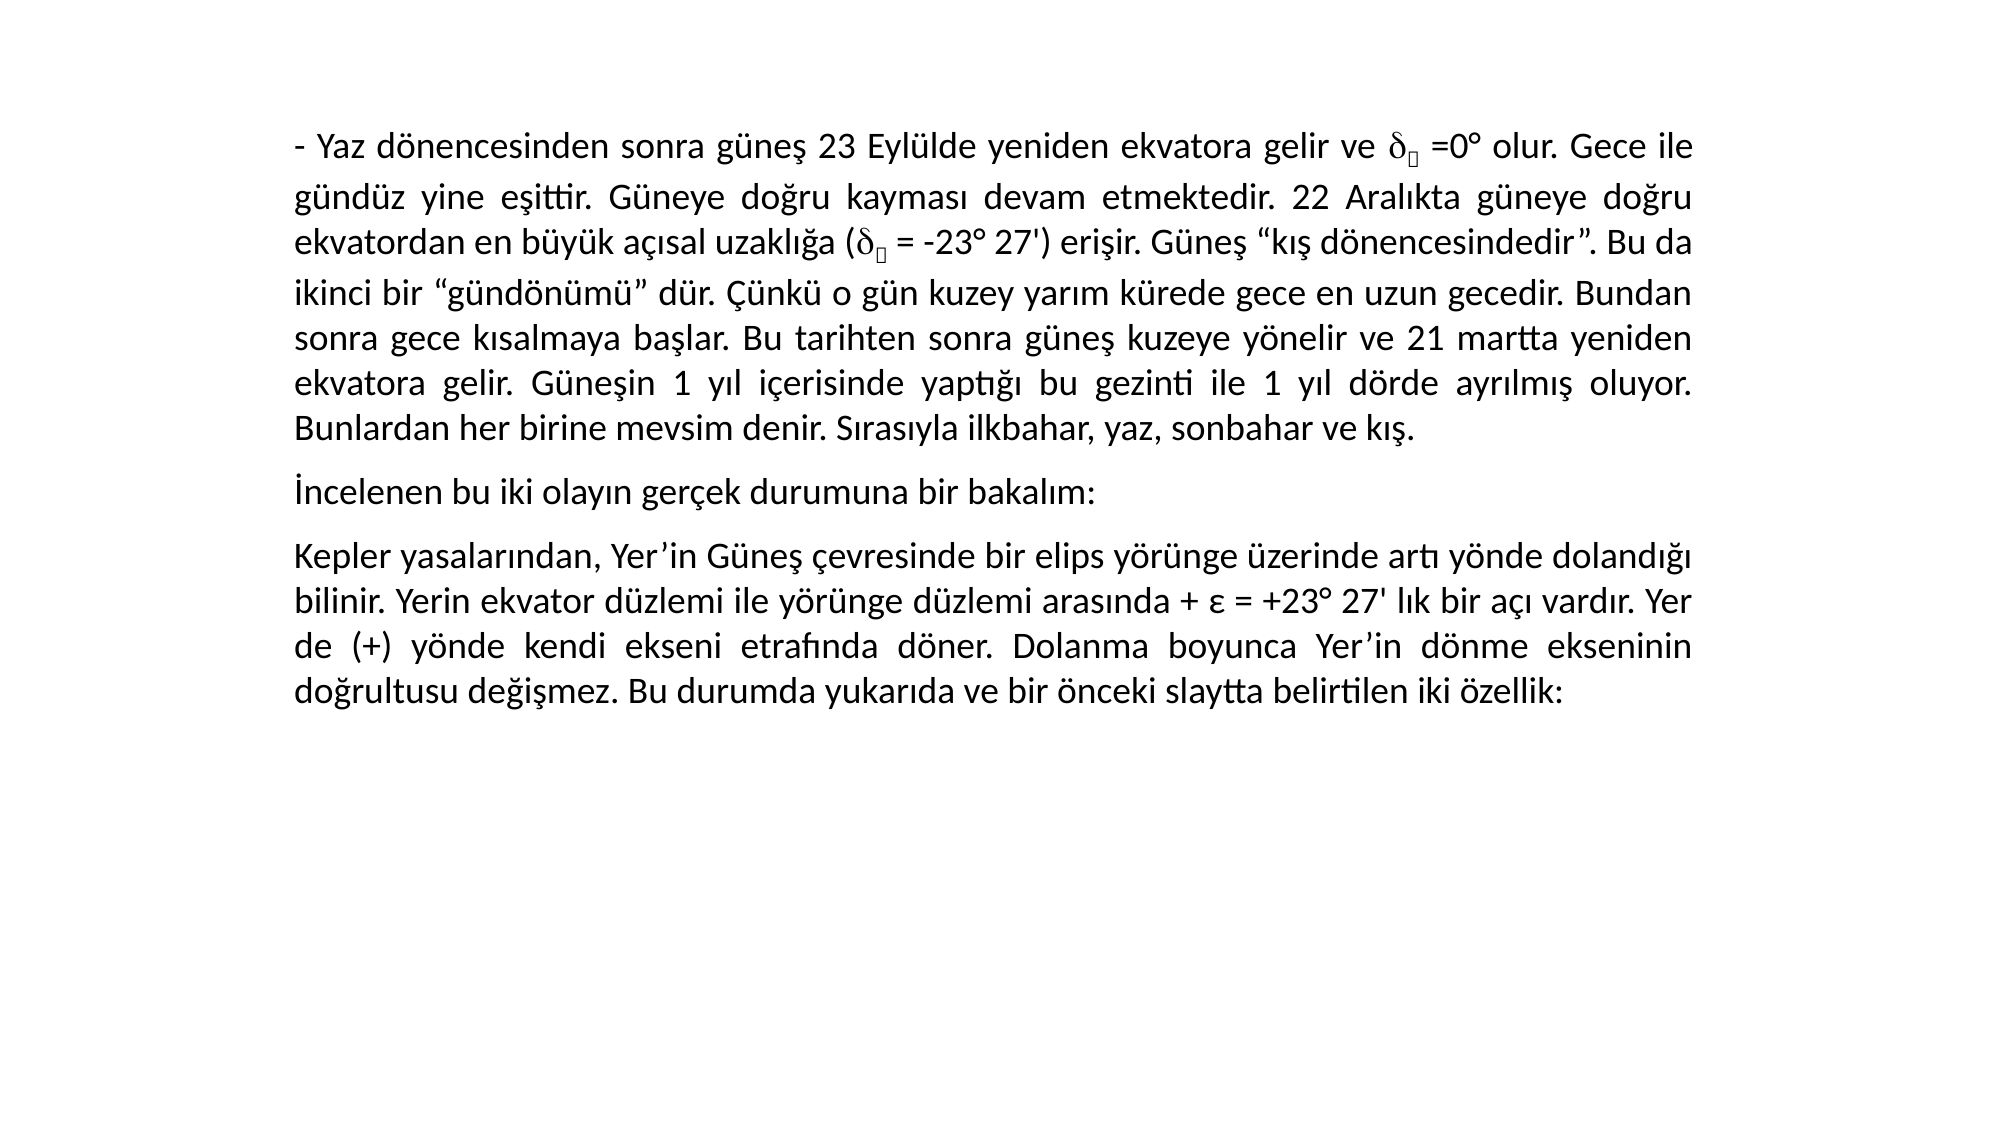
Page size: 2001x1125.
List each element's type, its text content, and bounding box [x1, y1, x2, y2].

text_box - Yaz dönencesinden sonra güneş 23 Eylülde yeniden ekvatora gelir ve  =0° olur. Gece ile gündüz yine eşittir. Güneye doğru kayması devam etmektedir. 22 Aralıkta güneye doğru ekvatordan en büyük açısal uzaklığa ( = -23° 27') erişir. Güneş “kış dönencesindedir”. Bu da ikinci bir “gündönümü” dür. Çünkü o gün kuzey yarım kürede gece en uzun gecedir. Bundan sonra gece kısalmaya başlar. Bu tarihten sonra güneş kuzeye yönelir ve 21 martta yeniden ekvatora gelir. Güneşin 1 yıl içerisinde yaptığı bu gezinti ile 1 yıl dörde ayrılmış oluyor. Bunlardan her birine mevsim denir. Sırasıyla ilkbahar, yaz, sonbahar ve kış. İncelenen bu iki olayın gerçek durumuna bir bakalım: Kepler yasalarından, Yer’in Güneş çevresinde bir elips yörünge üzerinde artı yönde dolandığı bilinir. Yerin ekvator düzlemi ile yörünge düzlemi arasında + ε = +23° 27' lık bir açı vardır. Yer de (+) yönde kendi ekseni etrafında döner. Dolanma boyunca Yer’in dönme ekseninin doğrultusu değişmez. Bu durumda yukarıda ve bir önceki slaytta belirtilen iki özellik: [279, 113, 1709, 782]
